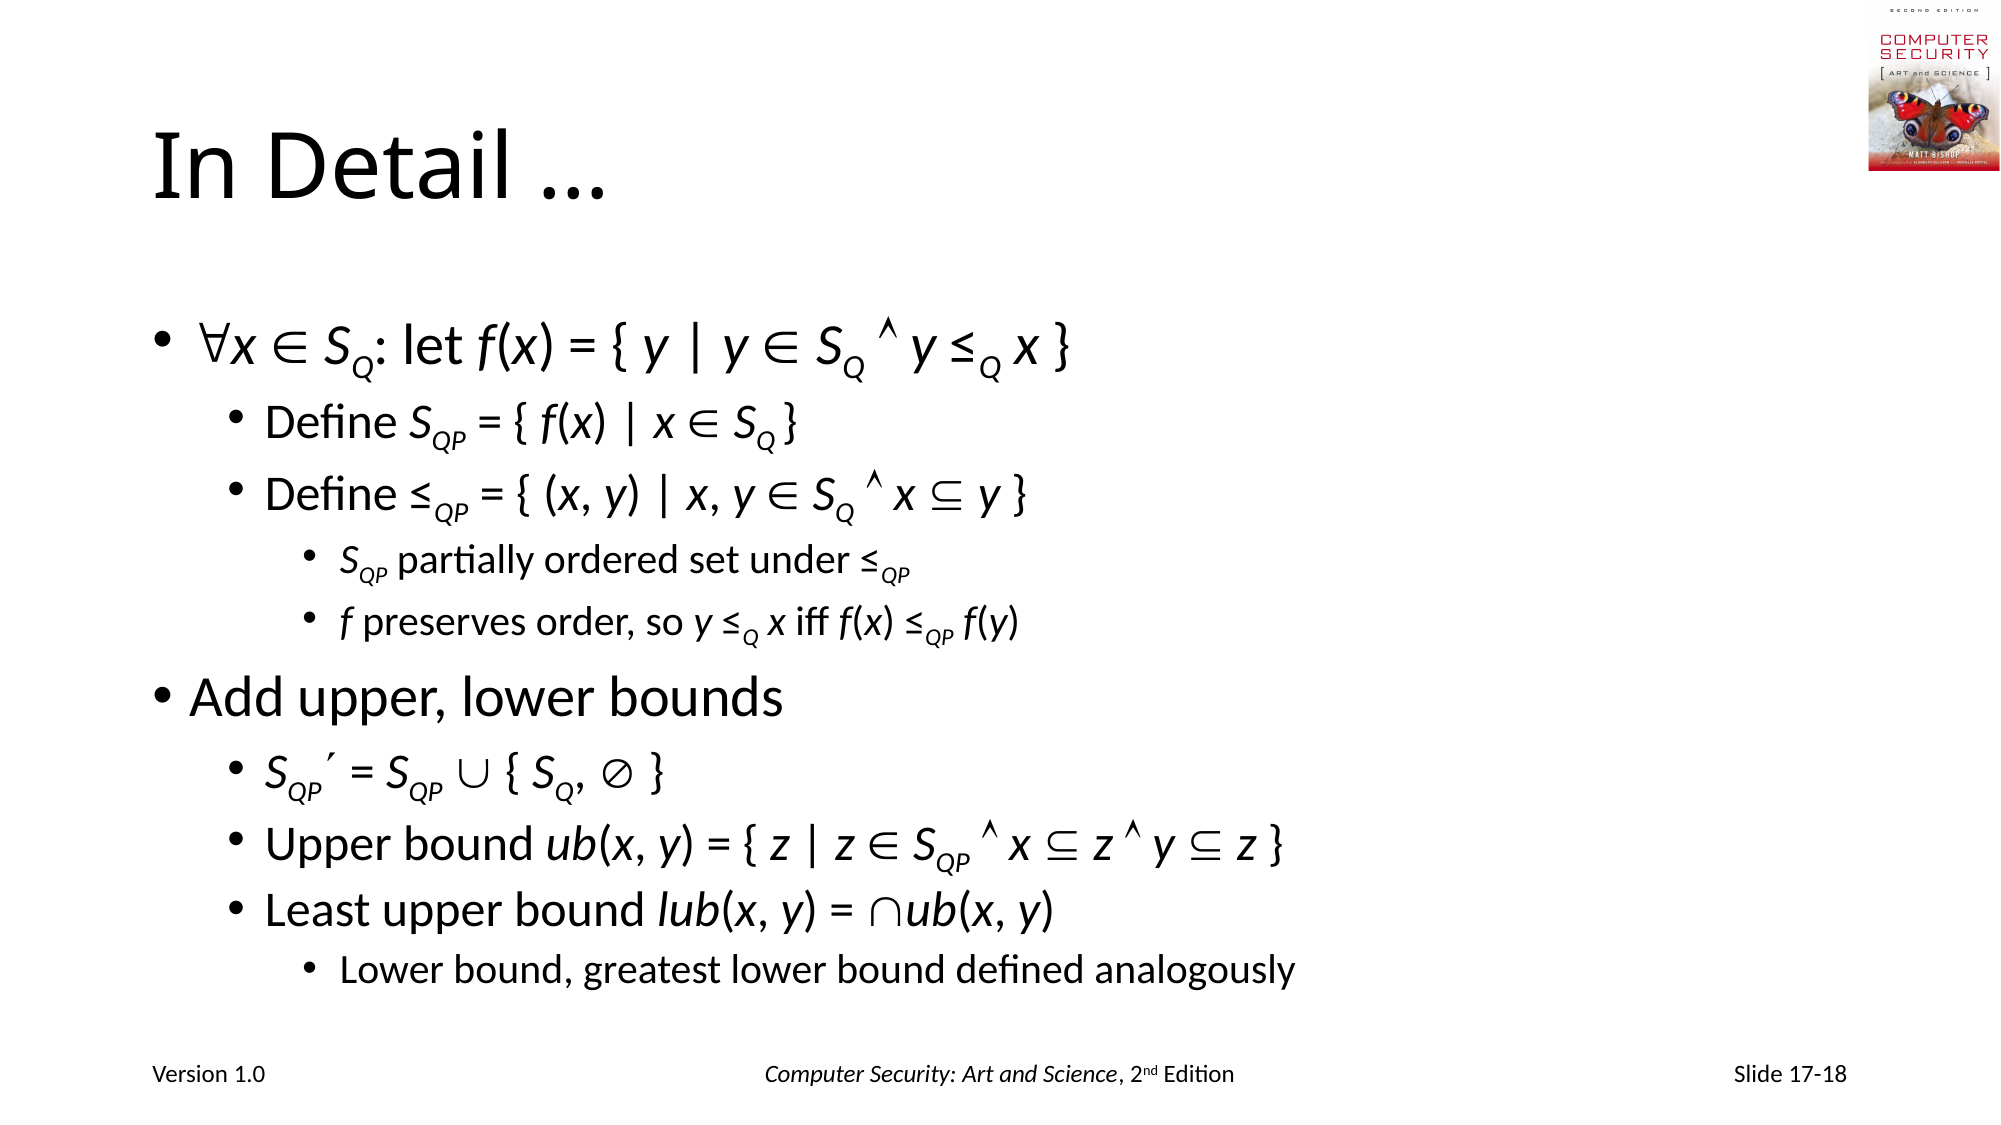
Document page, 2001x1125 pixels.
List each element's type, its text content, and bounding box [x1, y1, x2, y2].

picture [1868, 0, 2000, 171]
slide_number Version 1.0 [137, 1042, 588, 1103]
slide_number Slide 17-18 [1412, 1042, 1863, 1103]
title In Detail … [137, 59, 1863, 278]
list x  SQ: let f(x) = { y | y  SQ  y ≤Q x } Define SQP = { f(x) | x  SQ } Define ≤QP = { (x, y) | x, y  SQ  x  y } SQP partially ordered set under ≤QP f preserves order, so y ≤Q x iff f(x) ≤QP f(y) Add upper, lower bounds SQP = SQP  { SQ,  } Upper bound ub(x, y) = { z | z  SQP  x  z  y  z } Least upper bound lub(x, y) = ub(x, y) Lower bound, greatest lower bound defined analogously [137, 299, 1863, 1014]
footer Computer Security: Art and Science, 2nd Edition [662, 1042, 1338, 1103]
